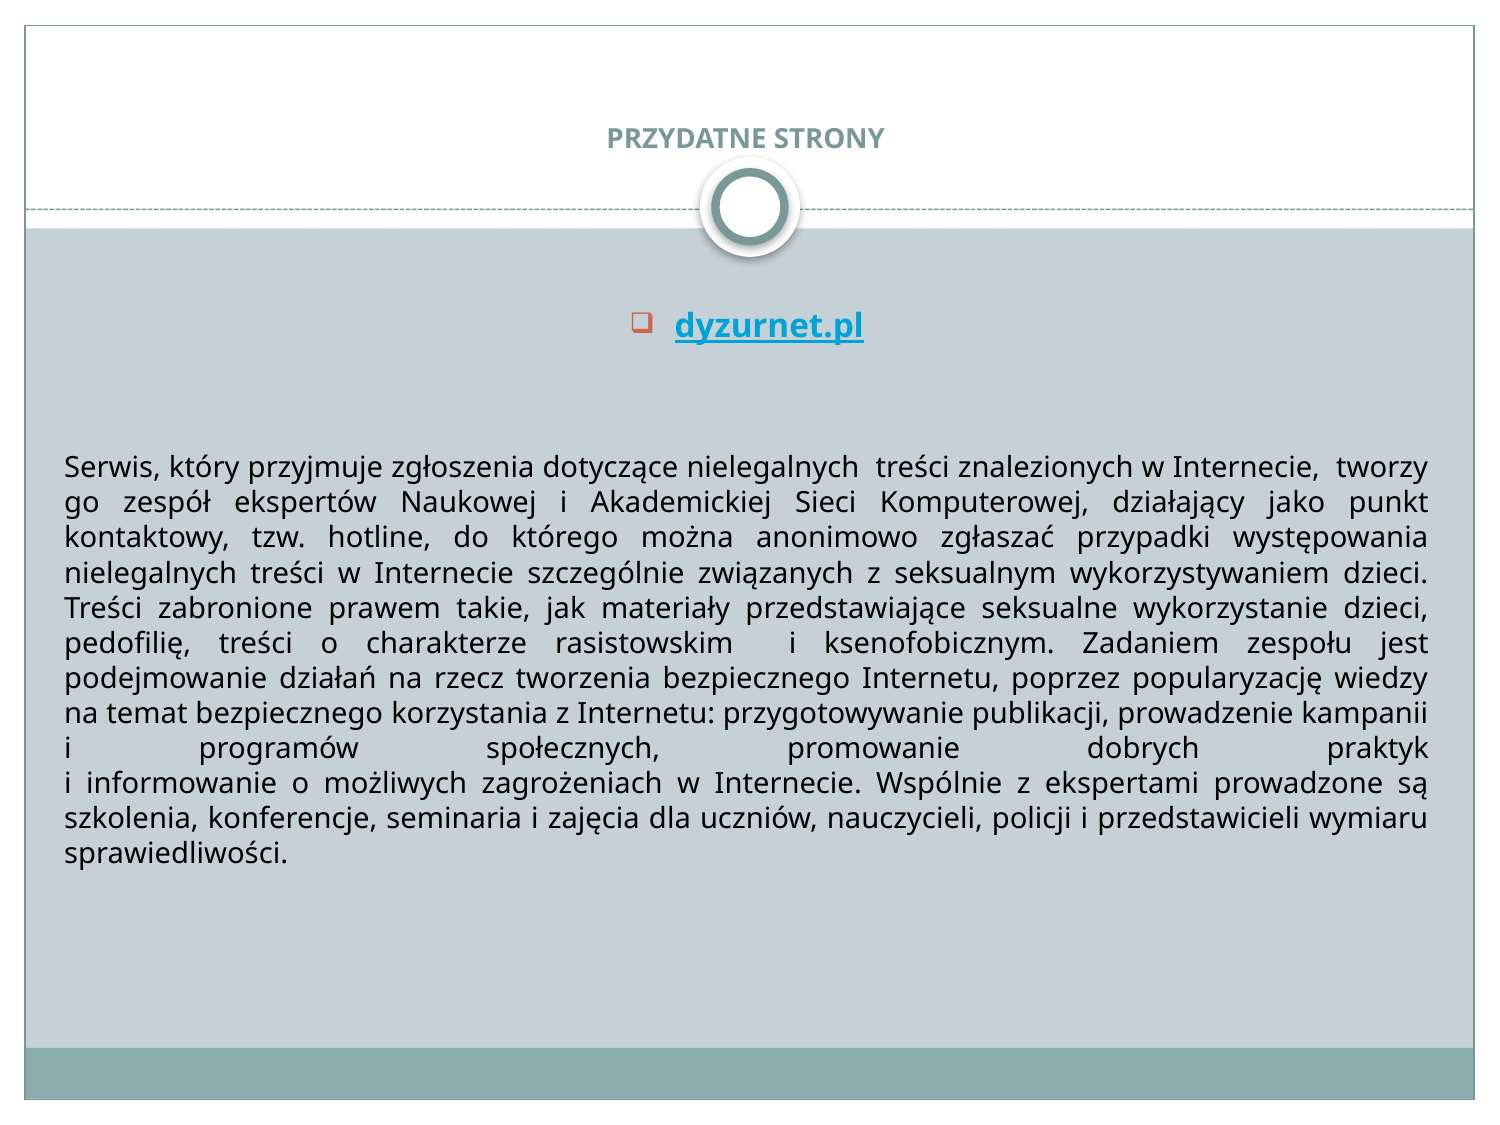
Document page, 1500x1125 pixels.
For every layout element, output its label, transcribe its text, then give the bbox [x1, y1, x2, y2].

title PRZYDATNE STRONY [49, 37, 1450, 162]
list dyzurnet.pl Serwis, który przyjmuje zgłoszenia dotyczące nielegalnych treści znalezionych w Internecie, tworzy go zespół ekspertów Naukowej i Akademickiej Sieci Komputerowej, działający jako punkt kontaktowy, tzw. hotline, do którego można anonimowo zgłaszać przypadki występowania nielegalnych treści w Internecie szczególnie związanych z seksualnym wykorzystywaniem dzieci. Treści zabronione prawem takie, jak materiały przedstawiające seksualne wykorzystanie dzieci, pedofilię, treści o charakterze rasistowskim i ksenofobicznym. Zadaniem zespołu jest podejmowanie działań na rzecz tworzenia bezpiecznego Internetu, poprzez popularyzację wiedzy na temat bezpiecznego korzystania z Internetu: przygotowywanie publikacji, prowadzenie kampanii i programów społecznych, promowanie dobrych praktyk i informowanie o możliwych zagrożeniach w Internecie. Wspólnie z ekspertami prowadzone są szkolenia, konferencje, seminaria i zajęcia dla uczniów, nauczycieli, policji i przedstawicieli wymiaru sprawiedliwości. [49, 250, 1445, 1001]
